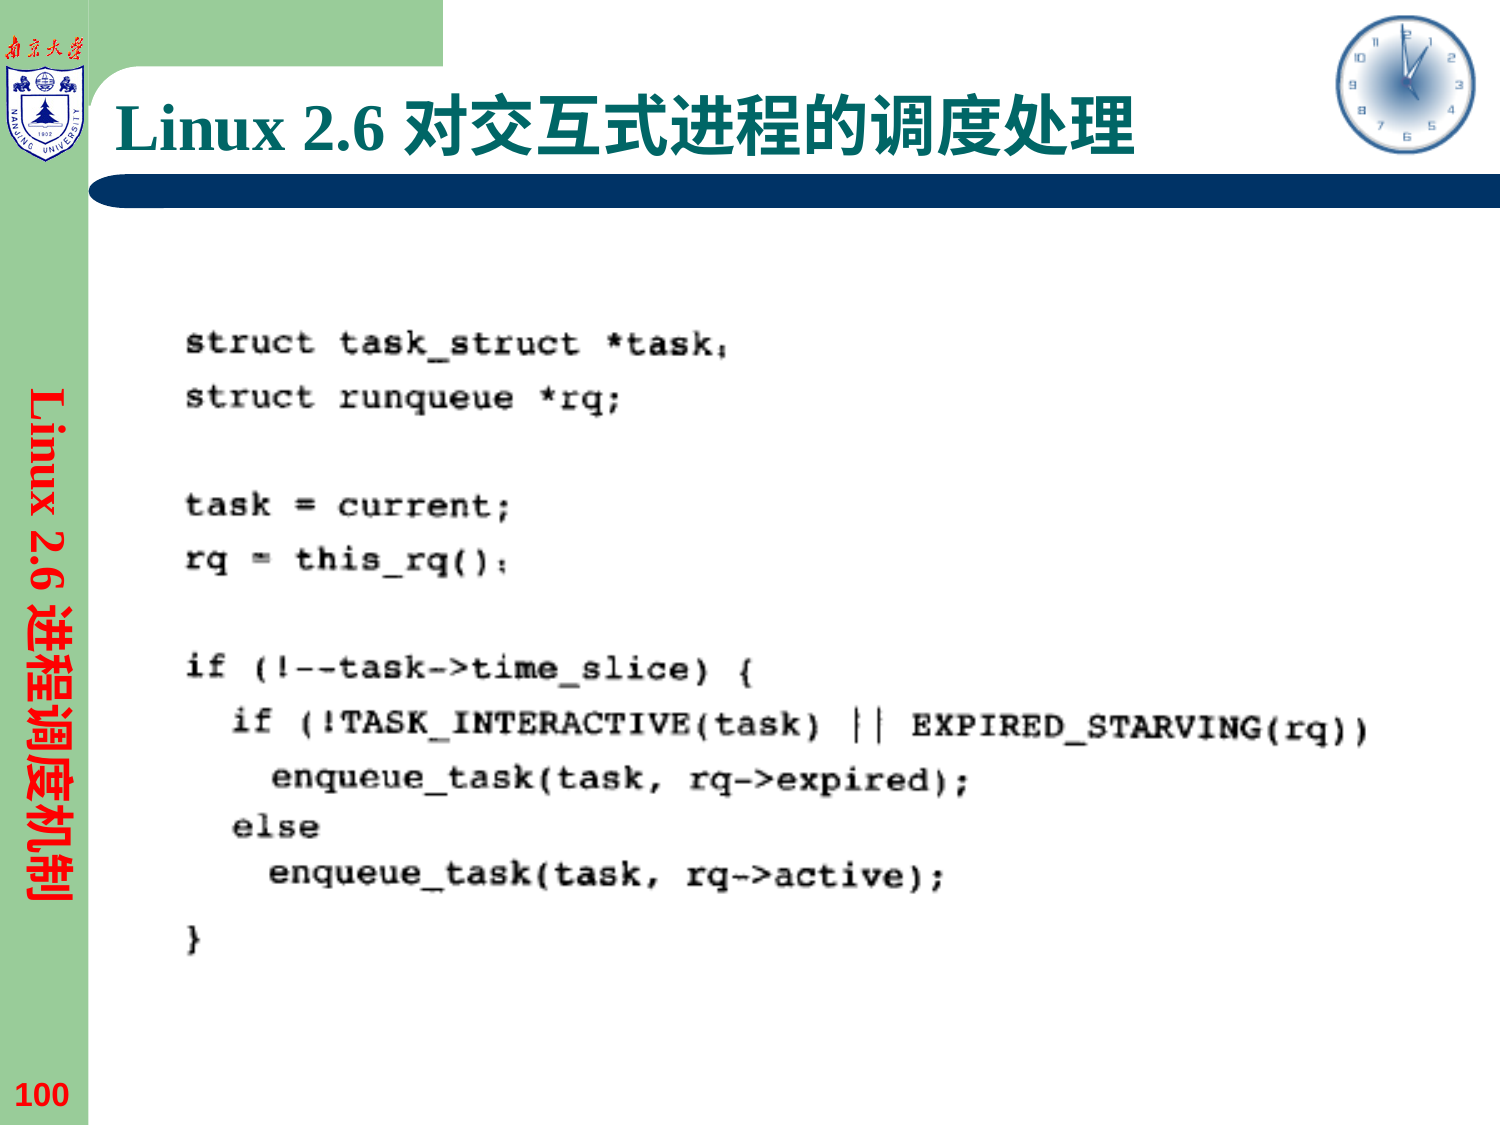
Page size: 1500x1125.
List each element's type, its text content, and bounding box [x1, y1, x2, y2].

picture [1317, 11, 1495, 157]
picture [4, 30, 87, 163]
picture [182, 326, 1377, 965]
text_box Linux 2.6进程调度机制 [5, 328, 88, 965]
title Linux 2.6对交互式进程的调度处理 [100, 66, 1471, 173]
slide_number 100 [0, 1065, 91, 1122]
